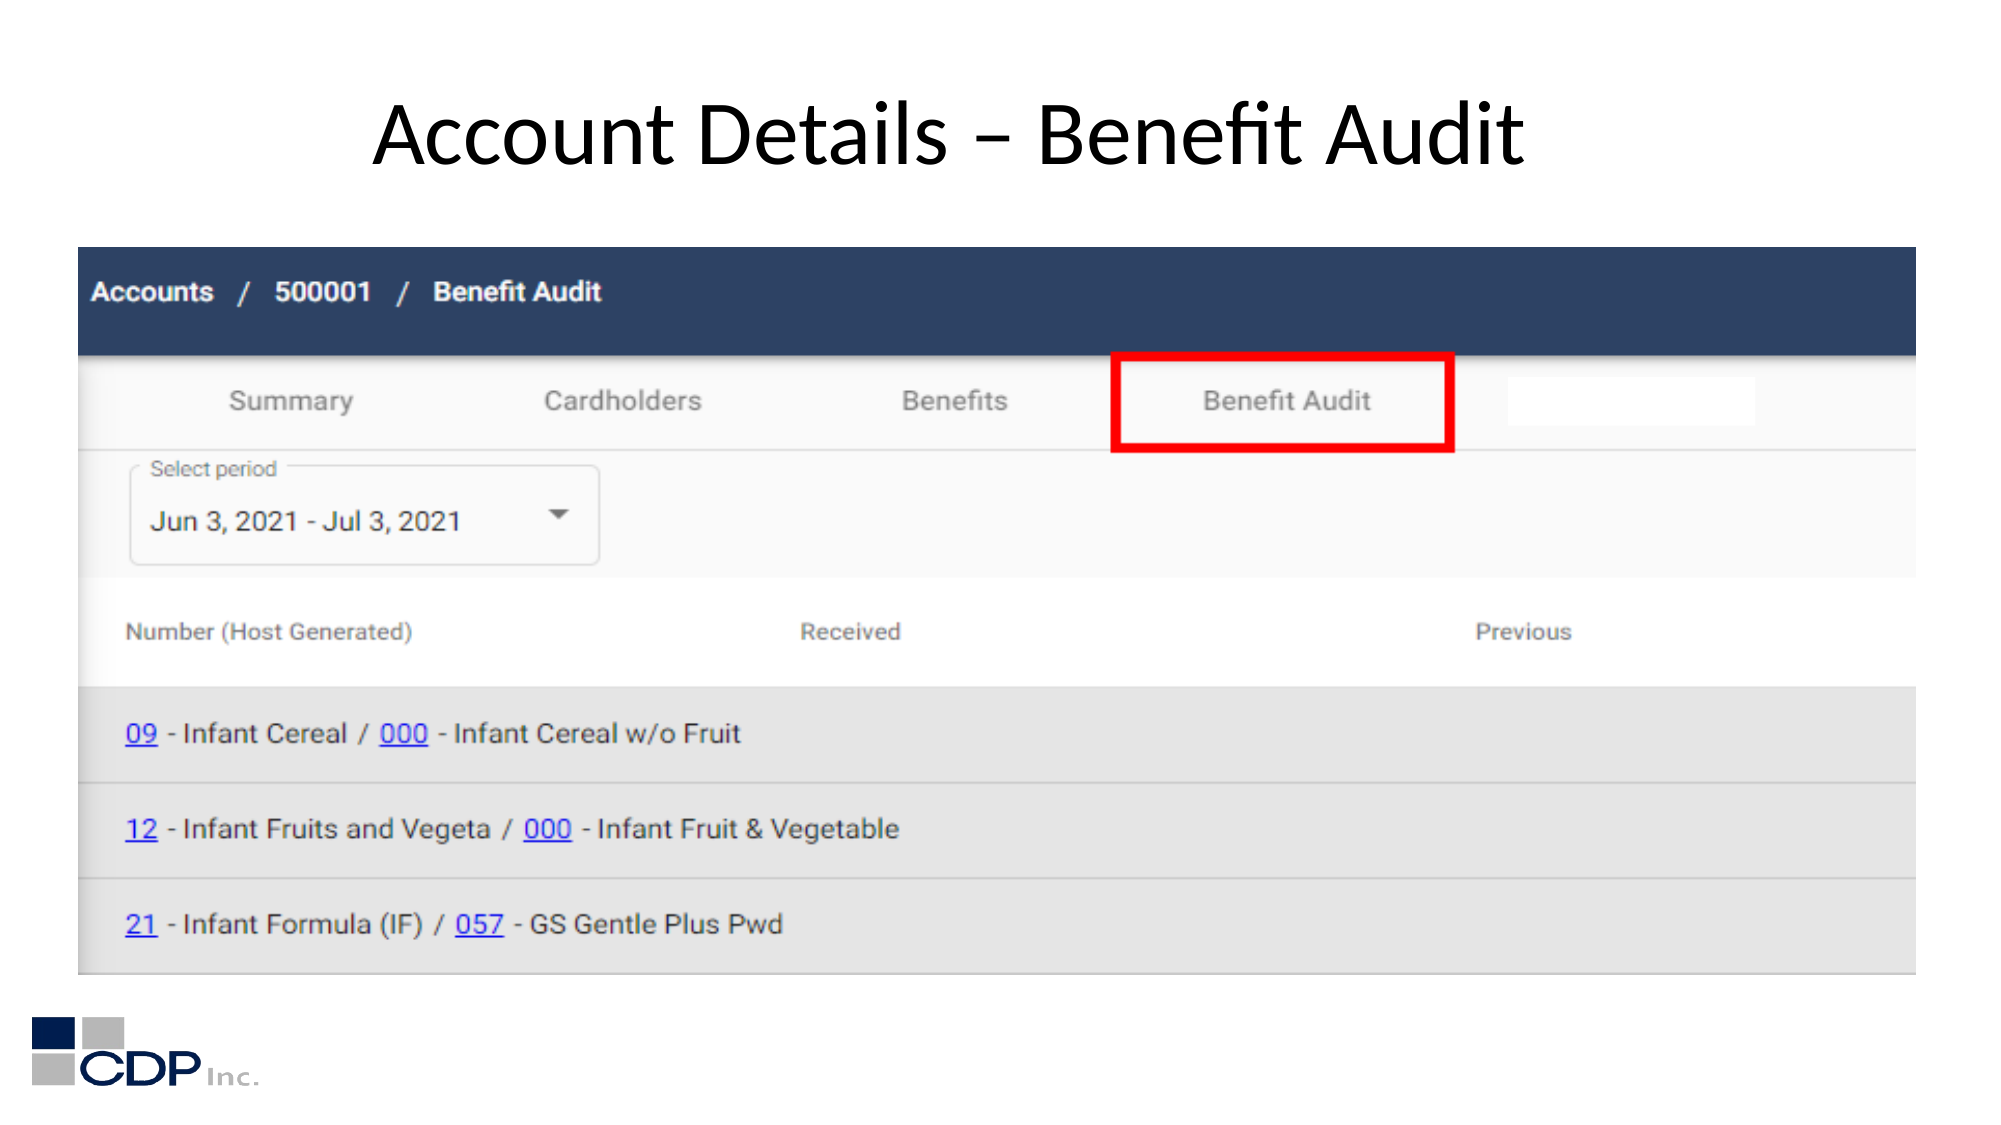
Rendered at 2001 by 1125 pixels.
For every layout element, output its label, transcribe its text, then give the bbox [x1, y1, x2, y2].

title Account Details – Benefit Audit [324, 57, 1575, 213]
picture [78, 247, 1916, 975]
picture [1, 999, 300, 1125]
